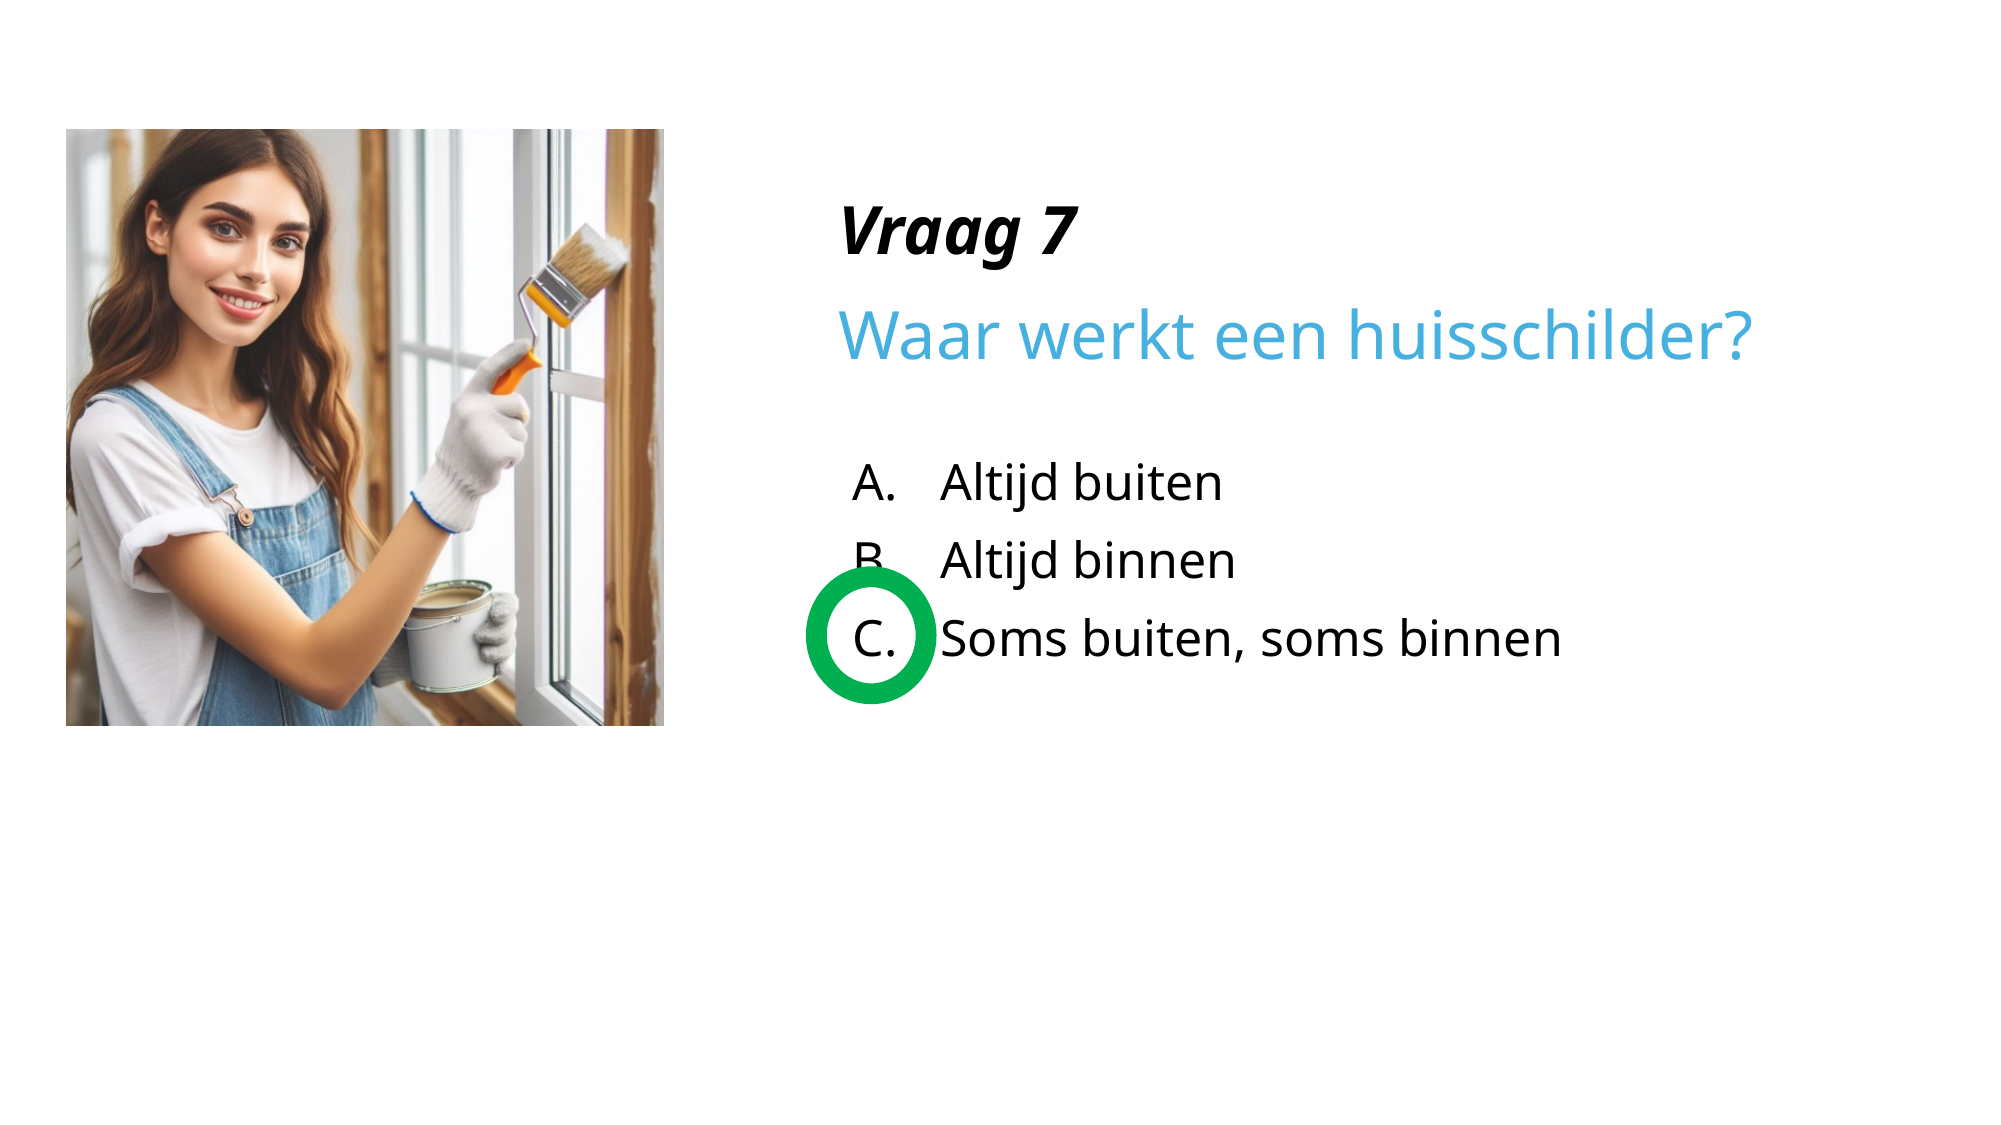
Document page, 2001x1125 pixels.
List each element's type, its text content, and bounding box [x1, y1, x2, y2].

text_box Altijd buiten Altijd binnen Soms buiten, soms binnen [823, 425, 1792, 675]
text_box Vraag 7 Waar werkt een huisschilder? [823, 170, 1965, 426]
picture [66, 128, 664, 727]
text_box [814, 575, 928, 696]
